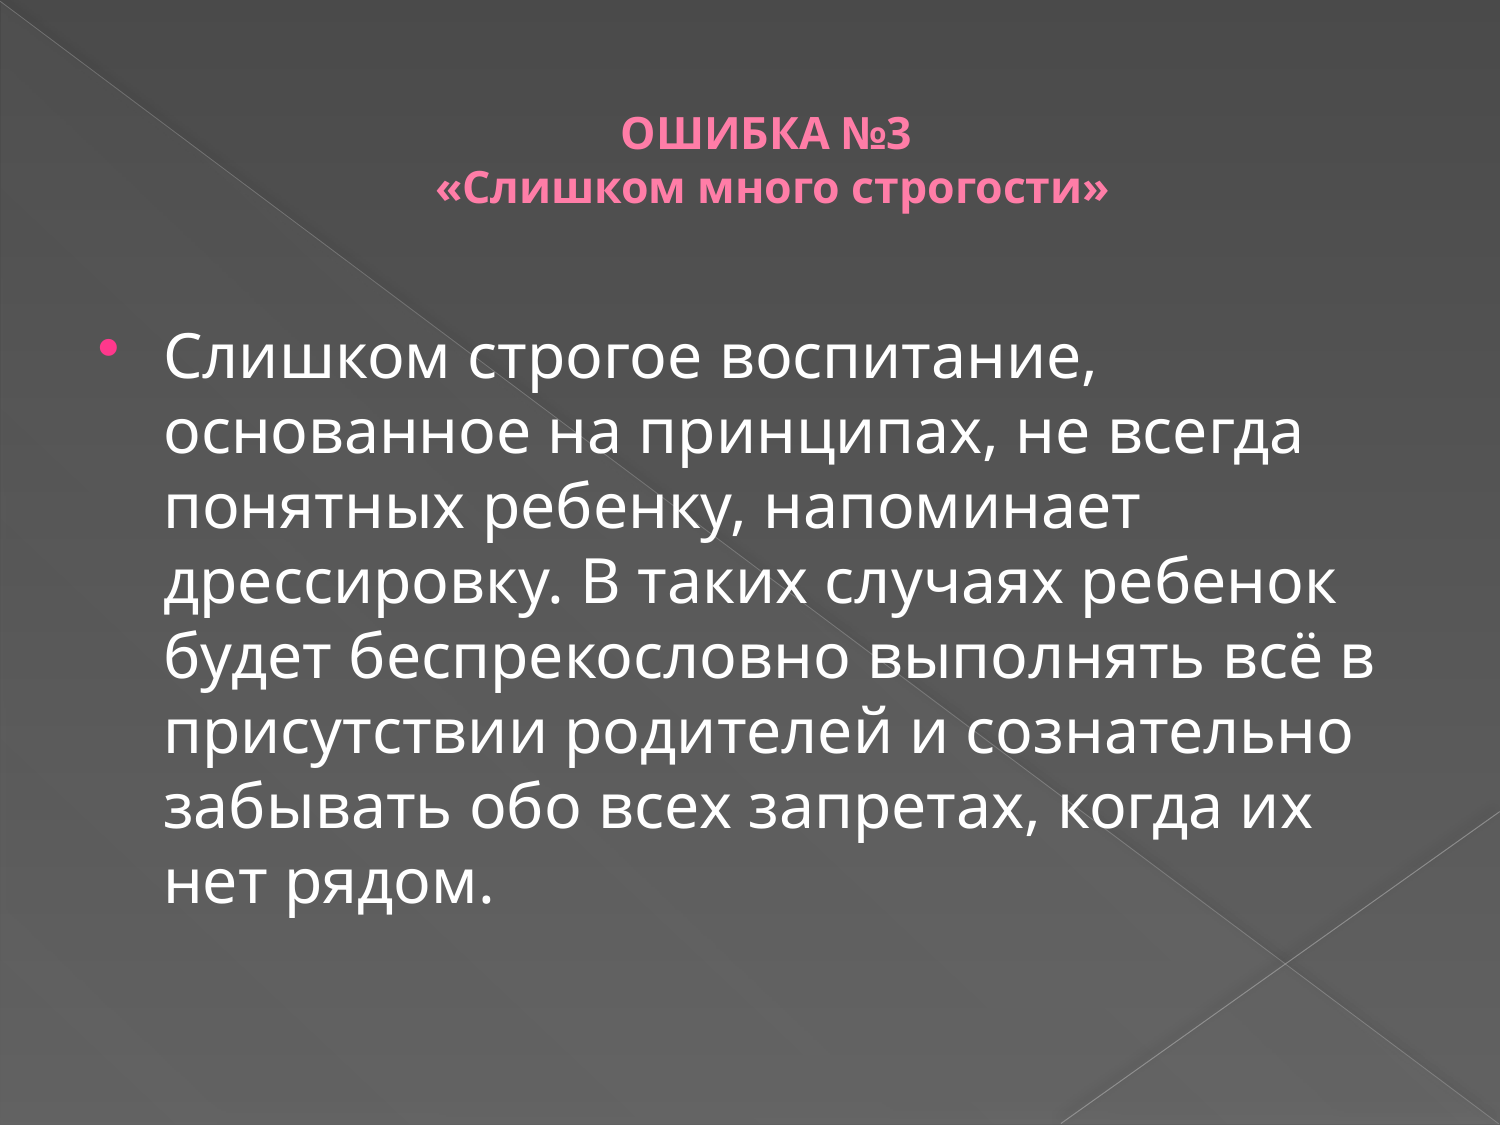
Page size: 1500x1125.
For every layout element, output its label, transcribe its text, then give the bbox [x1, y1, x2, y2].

list Слишком строгое воспитание, основанное на принципах, не всегда понятных ребенку, напоминает дрессировку. В таких случаях ребенок будет беспрекословно выполнять всё в присутствии родителей и сознательно забывать обо всех запретах, когда их нет рядом. [75, 308, 1425, 1059]
title ОШИБКА №3 «Слишком много строгости» [75, 43, 1425, 274]
